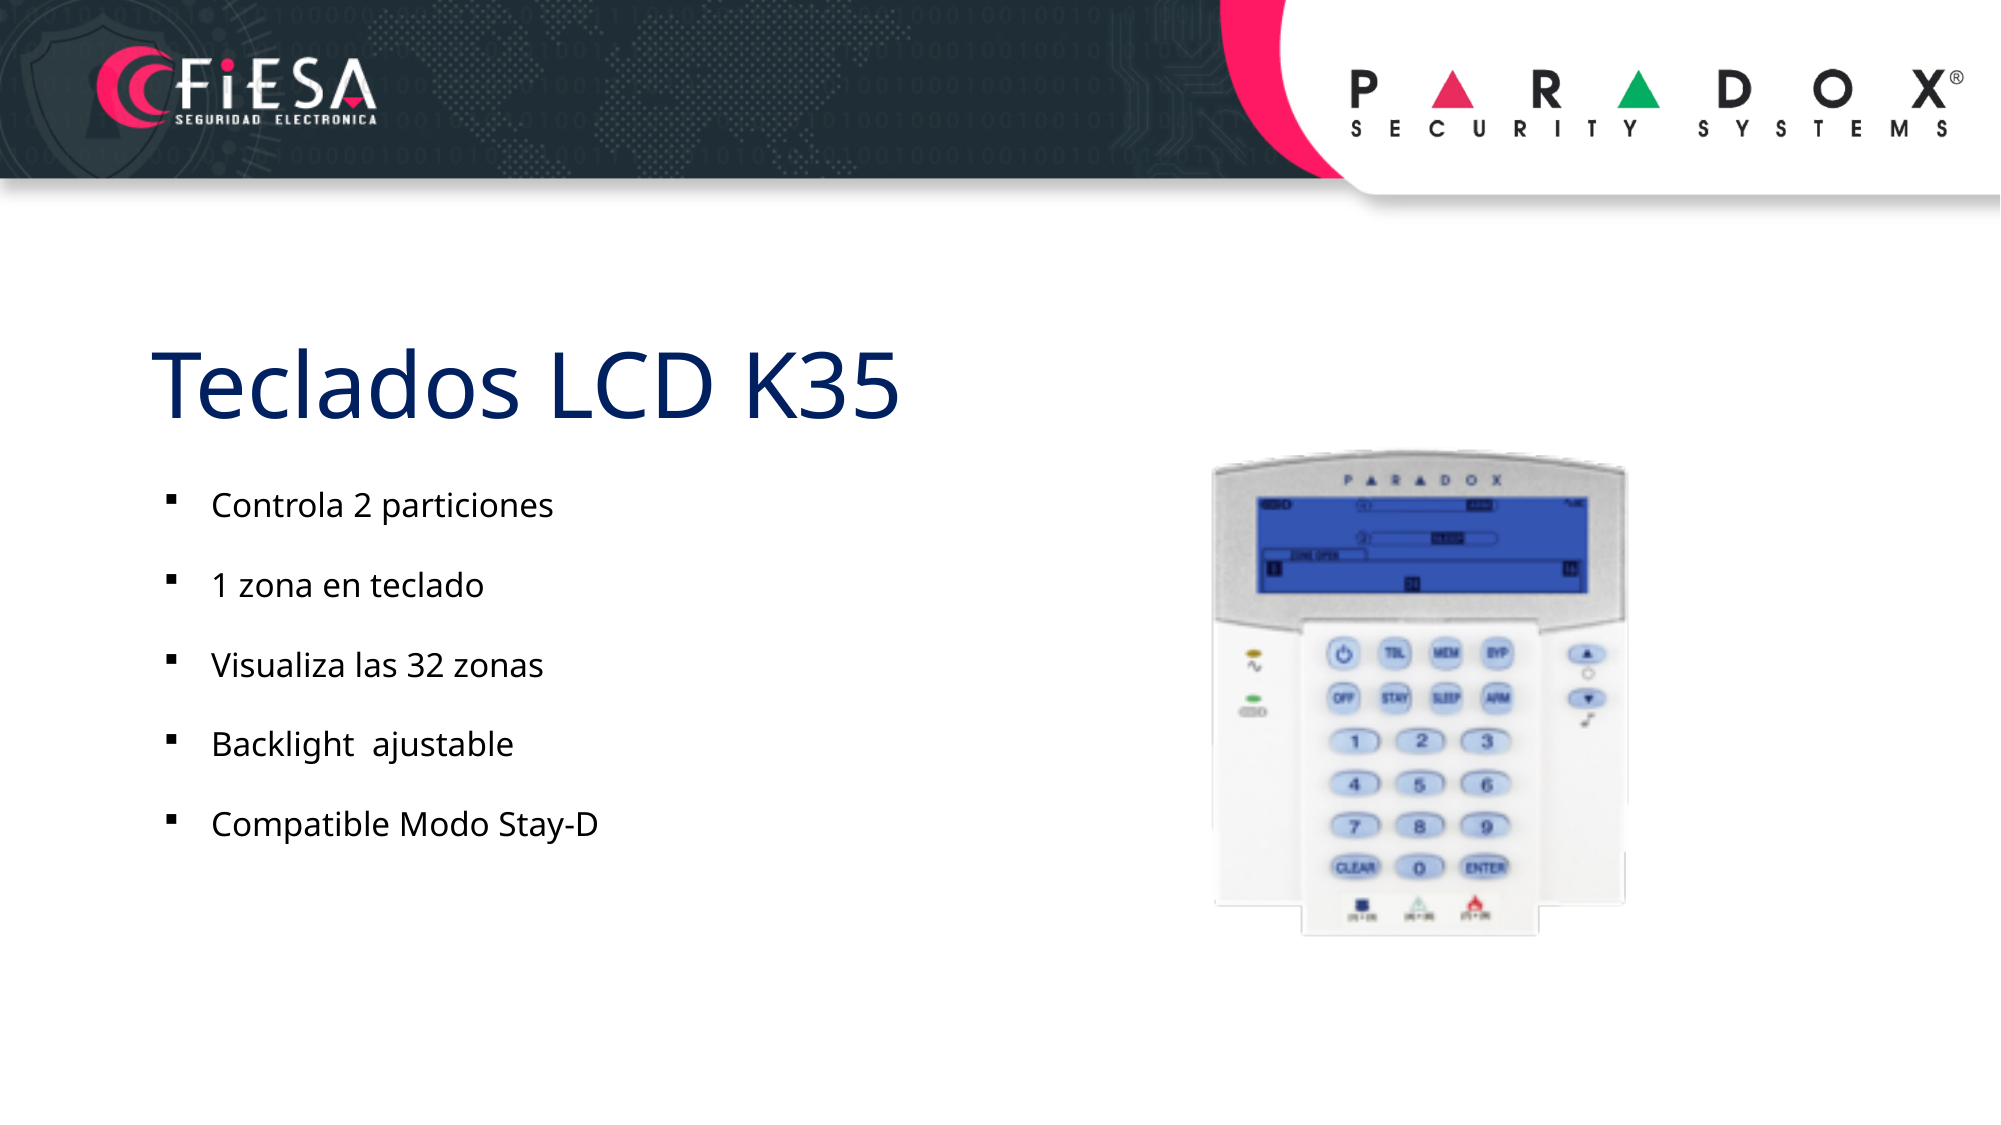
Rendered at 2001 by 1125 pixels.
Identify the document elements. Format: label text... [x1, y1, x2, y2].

text_box Teclados LCD K35 [136, 300, 1862, 655]
text_box Controla 2 particiones 1 zona en teclado Visualiza las 32 zonas Backlight ajustable Compatible Modo Stay-D [149, 655, 989, 1021]
picture [0, 0, 2001, 1125]
